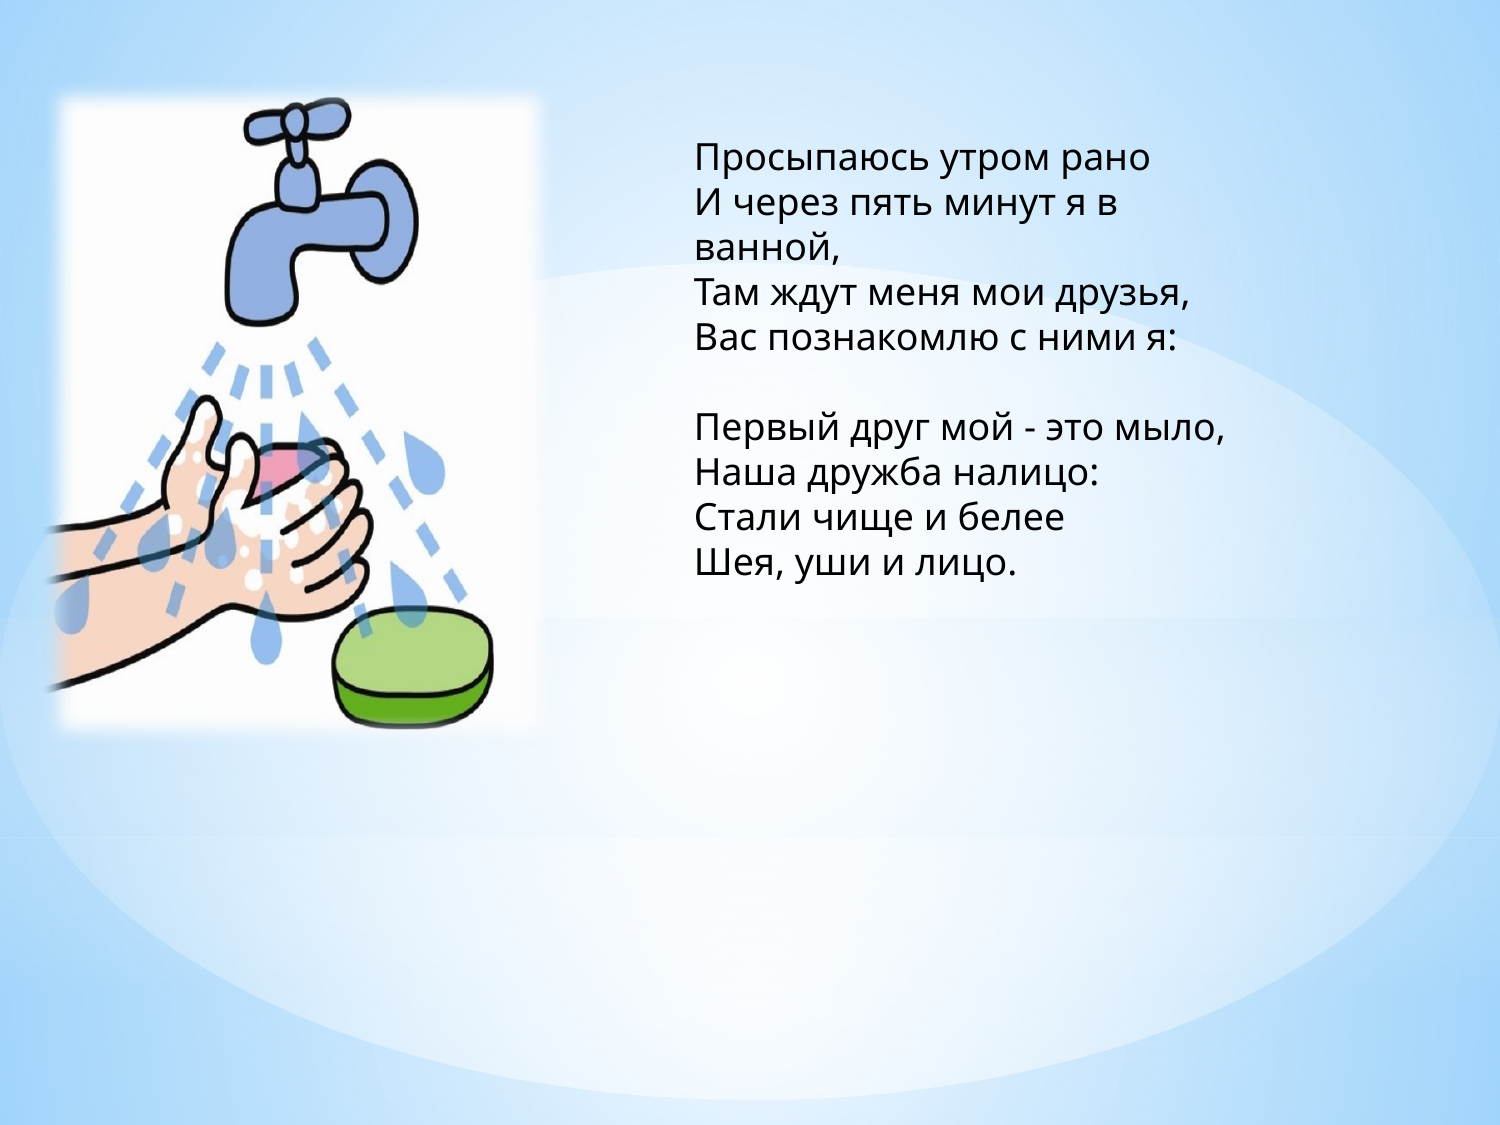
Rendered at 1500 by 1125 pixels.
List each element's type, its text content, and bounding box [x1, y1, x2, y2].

picture [40, 77, 558, 748]
text_box Просыпаюсь утром рано И через пять минут я в ванной, Там ждут меня мои друзья, Вас познакомлю с ними я: Первый друг мой - это мыло, Наша дружба налицо: Стали чище и белее Шея, уши и лицо. [679, 125, 1282, 591]
